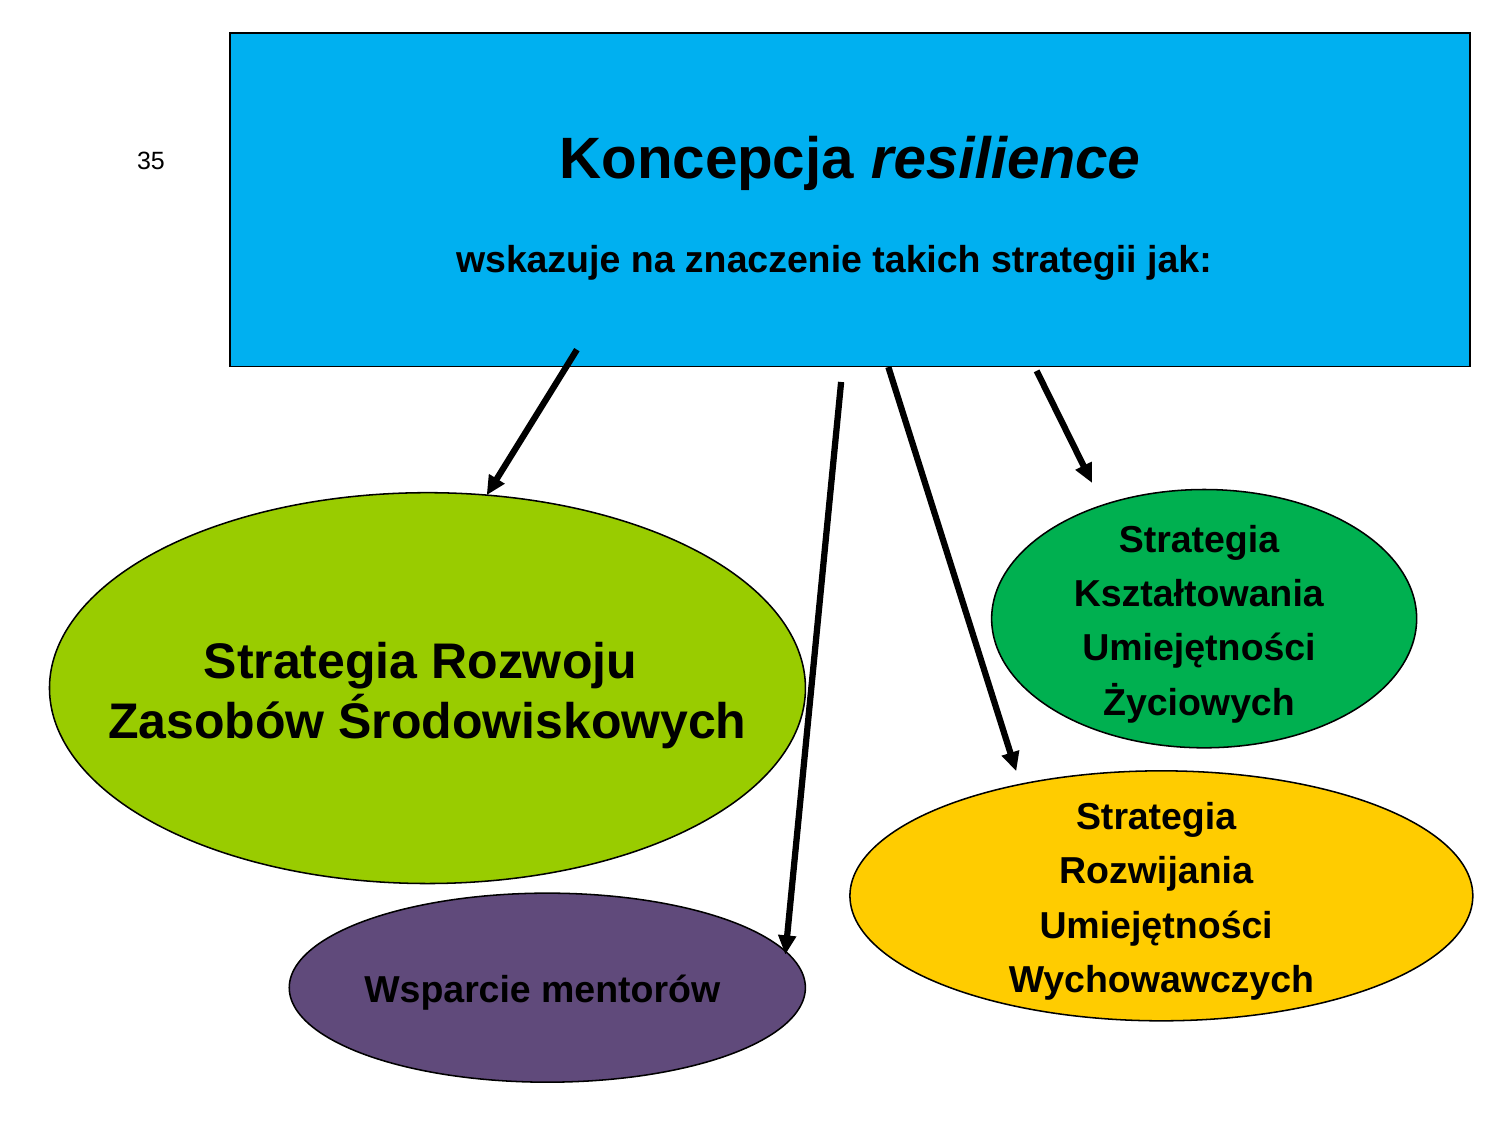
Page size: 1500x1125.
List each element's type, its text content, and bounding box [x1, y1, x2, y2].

text_box Strategia Kształtowania Umiejętności Życiowych [991, 489, 1417, 748]
text_box Strategia Rozwijania Umiejętności Wychowawczych [849, 770, 1473, 1021]
text_box Koncepcja resilience wskazuje na znaczenie takich strategii jak: [229, 33, 1471, 367]
text_box [1138, 1020, 1209, 1030]
text_box [780, 385, 841, 955]
text_box [889, 370, 1019, 771]
text_box 35 [83, 129, 180, 189]
text_box Wsparcie mentorów [289, 893, 806, 1083]
text_box Strategia Rozwoju Zasobów Środowiskowych [49, 492, 806, 884]
text_box [1037, 373, 1092, 483]
text_box [486, 352, 576, 495]
